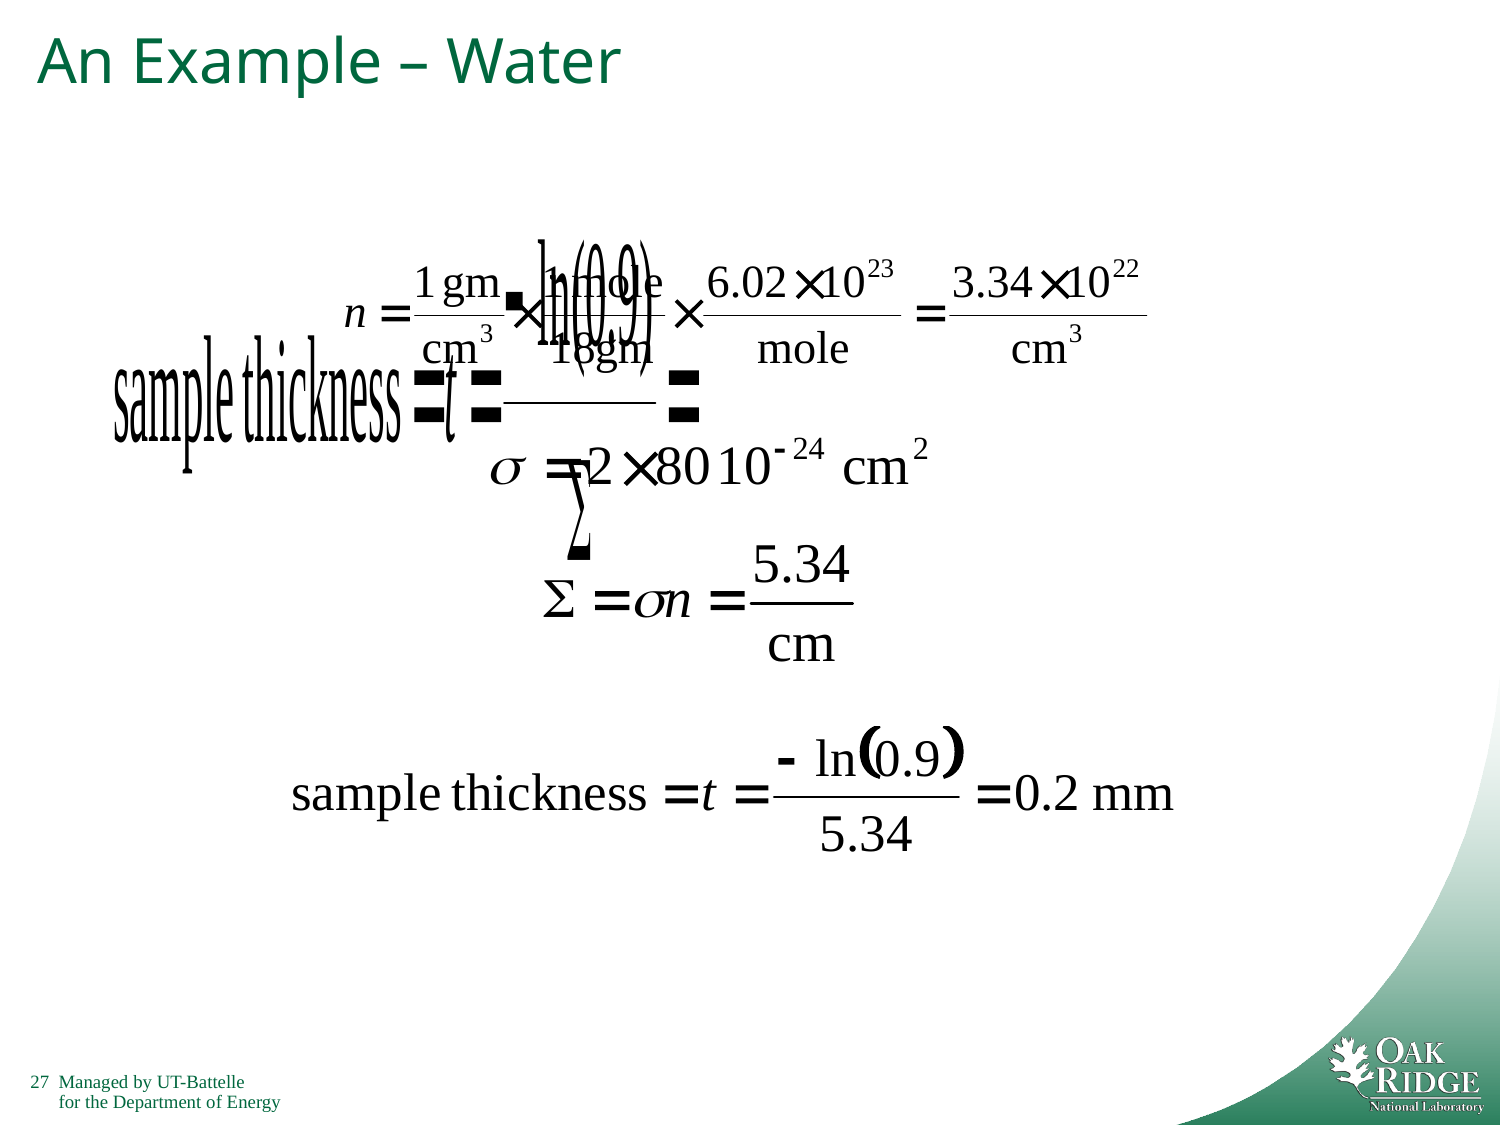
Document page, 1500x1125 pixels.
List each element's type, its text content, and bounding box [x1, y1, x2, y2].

picture [1318, 1027, 1495, 1119]
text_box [336, 245, 1158, 382]
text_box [535, 528, 863, 674]
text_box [107, 199, 699, 594]
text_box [285, 726, 1186, 864]
title An Example – Water [21, 25, 1462, 105]
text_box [482, 424, 940, 509]
